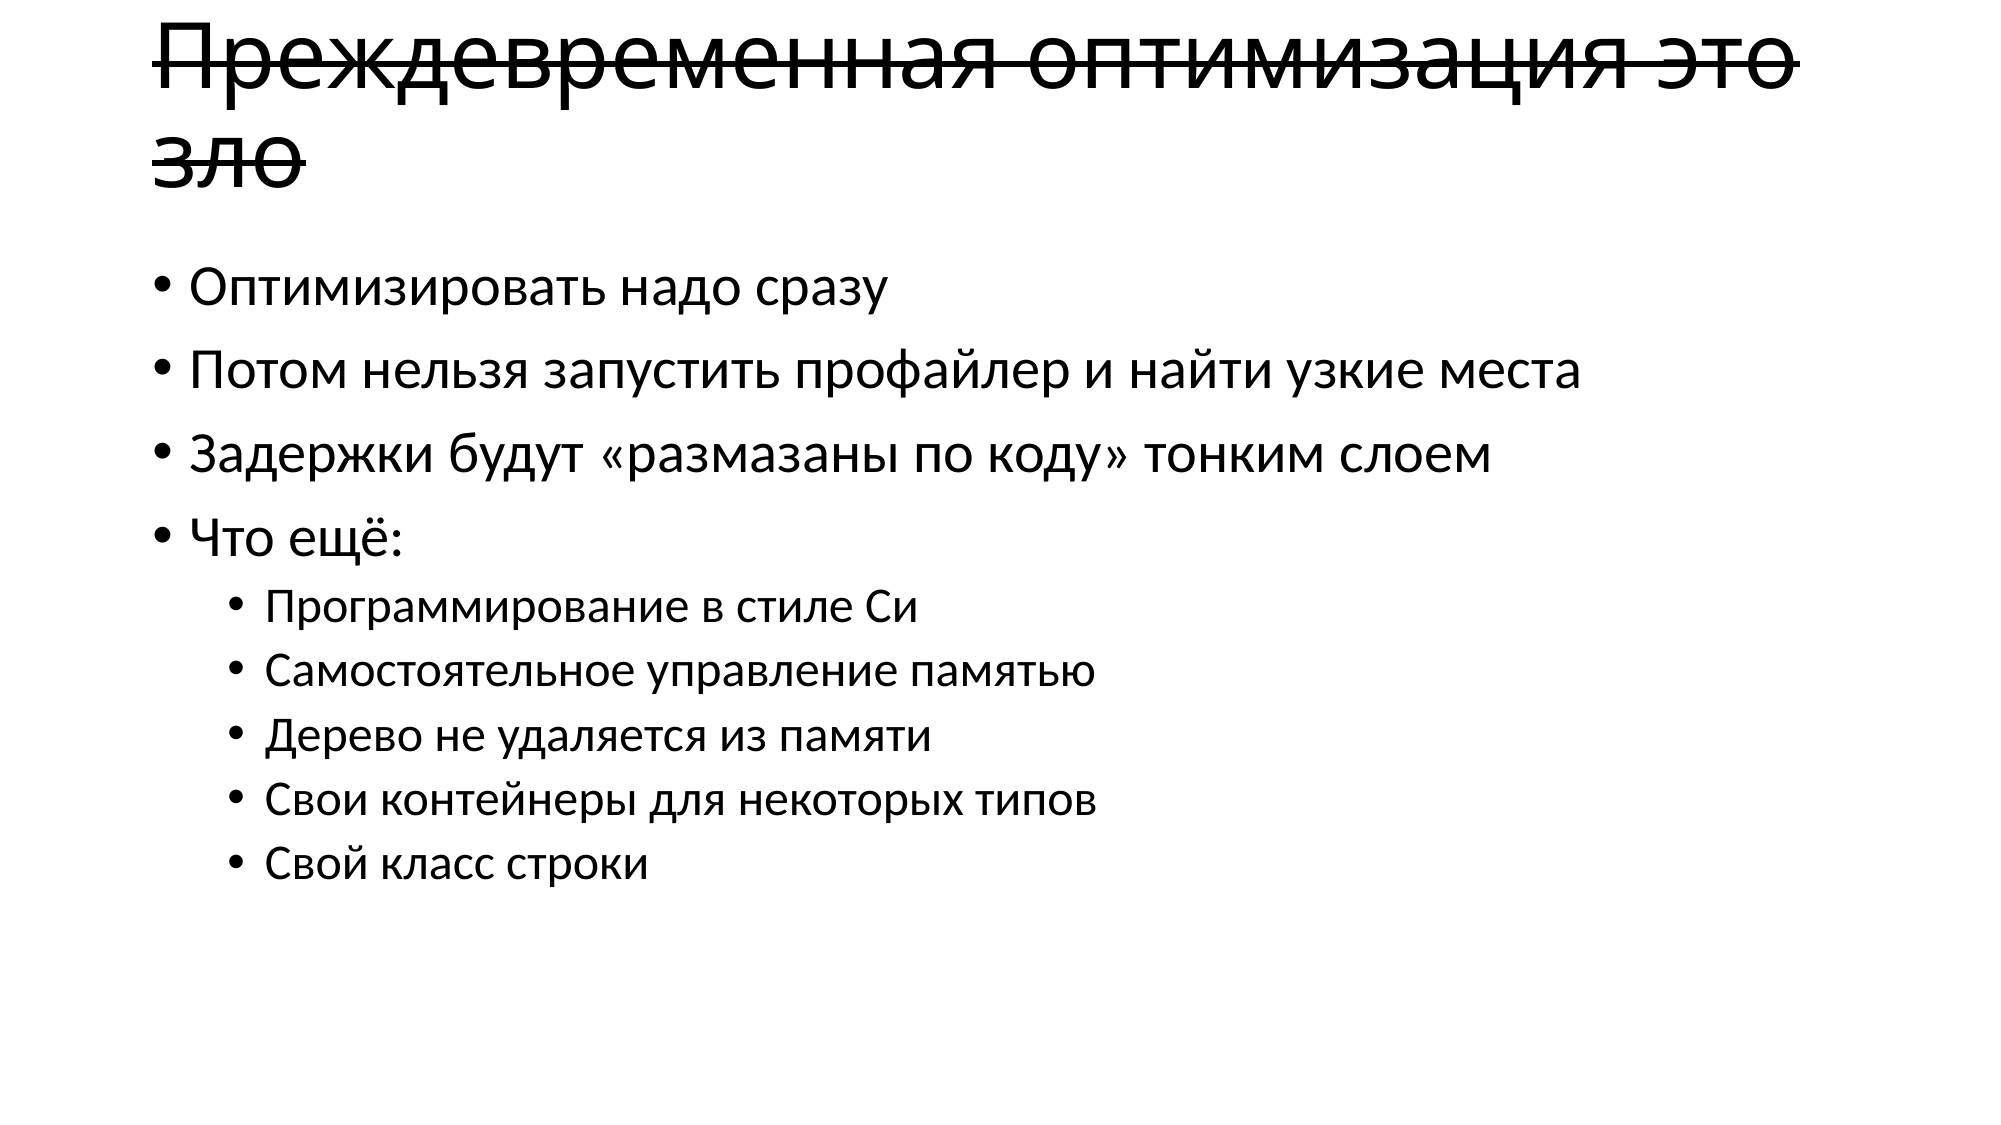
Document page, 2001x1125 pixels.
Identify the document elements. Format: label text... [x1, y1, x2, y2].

title Преждевременная оптимизация это зло [137, 0, 1863, 218]
list Оптимизировать надо сразу Потом нельзя запустить профайлер и найти узкие места Задержки будут «размазаны по коду» тонким слоем Что ещё: Программирование в стиле Си Самостоятельное управление памятью Дерево не удаляется из памяти Свои контейнеры для некоторых типов Свой класс строки [137, 247, 1863, 962]
